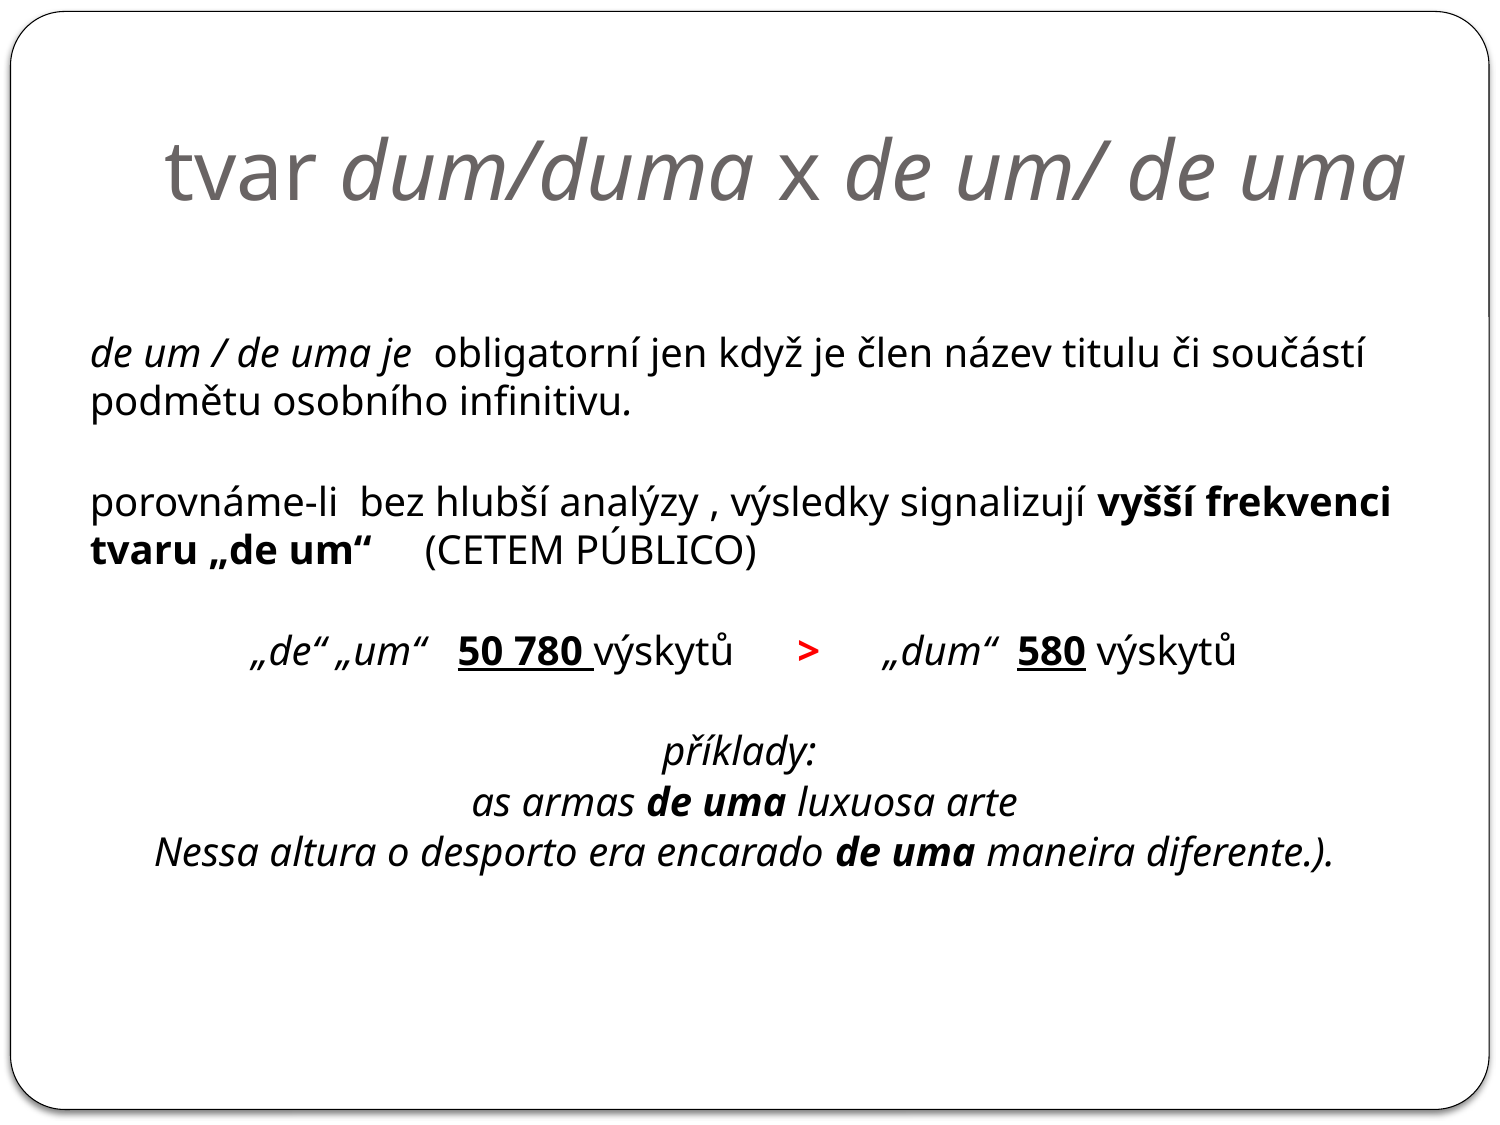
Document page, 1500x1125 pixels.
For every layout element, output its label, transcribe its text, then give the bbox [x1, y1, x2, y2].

title tvar dum/duma x de um/ de uma [150, 45, 1425, 233]
list de um / de uma je obligatorní jen když je člen název titulu či součástí podmětu osobního infinitivu. porovnáme-li bez hlubší analýzy , výsledky signalizují vyšší frekvenci tvaru „de um“ (CETEM PÚBLICO) „de“ „um“ 50 780 výskytů > „dum“ 580 výskytů příklady: as armas de uma luxuosa arte Nessa altura o desporto era encarado de uma maneira diferente.). [75, 262, 1425, 1059]
